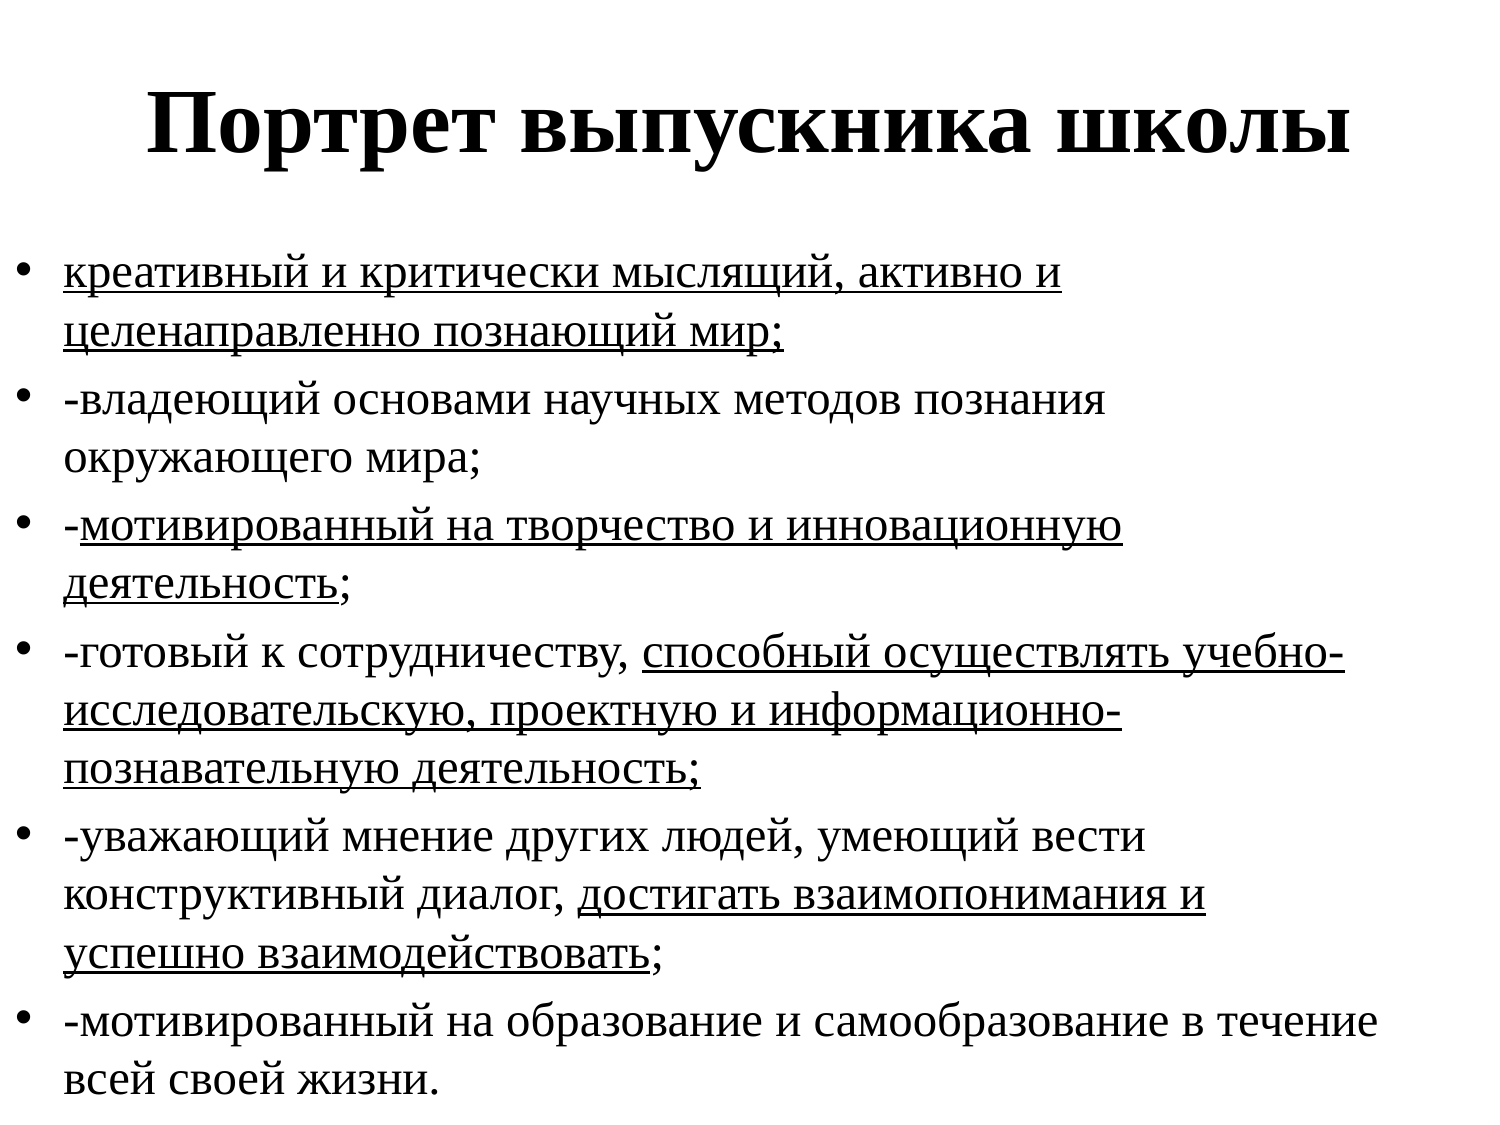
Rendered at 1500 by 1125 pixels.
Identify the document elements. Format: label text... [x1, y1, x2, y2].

list креативный и критически мыслящий, активно и целенаправленно познающий мир; -владеющий основами научных методов познания окружающего мира; -мотивированный на творчество и инновационную деятельность; -готовый к сотрудничеству, способный осуществлять учебно-исследовательскую, проектную и информационно-познавательную деятельность; -уважающий мнение других людей, умеющий вести конструктивный диалог, достигать взаимопонимания и успешно взаимодействовать; -мотивированный на образование и самообразование в течение всей своей жизни. [0, 231, 1415, 1125]
title Портрет выпускника школы [75, 0, 1425, 233]
